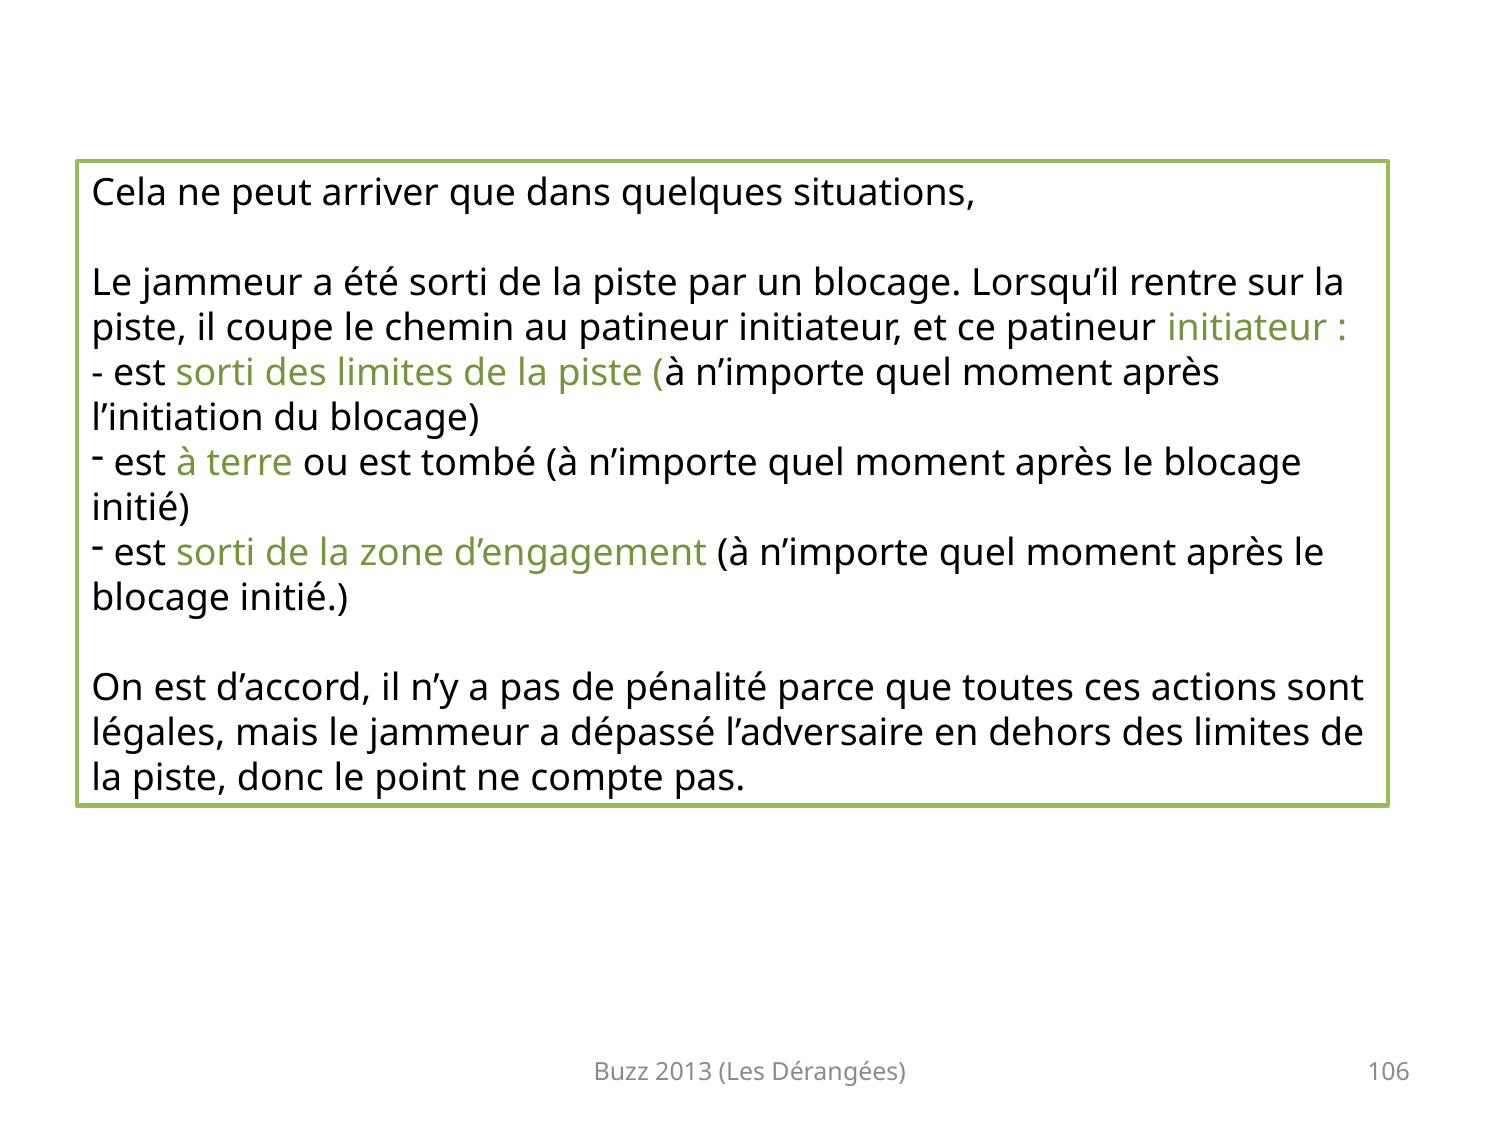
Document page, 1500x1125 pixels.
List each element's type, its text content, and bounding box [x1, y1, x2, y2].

slide_number 106 [1074, 1042, 1425, 1103]
text_box Cela ne peut arriver que dans quelques situations, Le jammeur a été sorti de la piste par un blocage. Lorsqu’il rentre sur la piste, il coupe le chemin au patineur initiateur, et ce patineur initiateur : - est sorti des limites de la piste (à n’importe quel moment après l’initiation du blocage) est à terre ou est tombé (à n’importe quel moment après le blocage initié) est sorti de la zone d’engagement (à n’importe quel moment après le blocage initié.) On est d’accord, il n’y a pas de pénalité parce que toutes ces actions sont légales, mais le jammeur a dépassé l’adversaire en dehors des limites de la piste, donc le point ne compte pas. [75, 159, 1390, 808]
footer Buzz 2013 (Les Dérangées) [512, 1042, 988, 1103]
